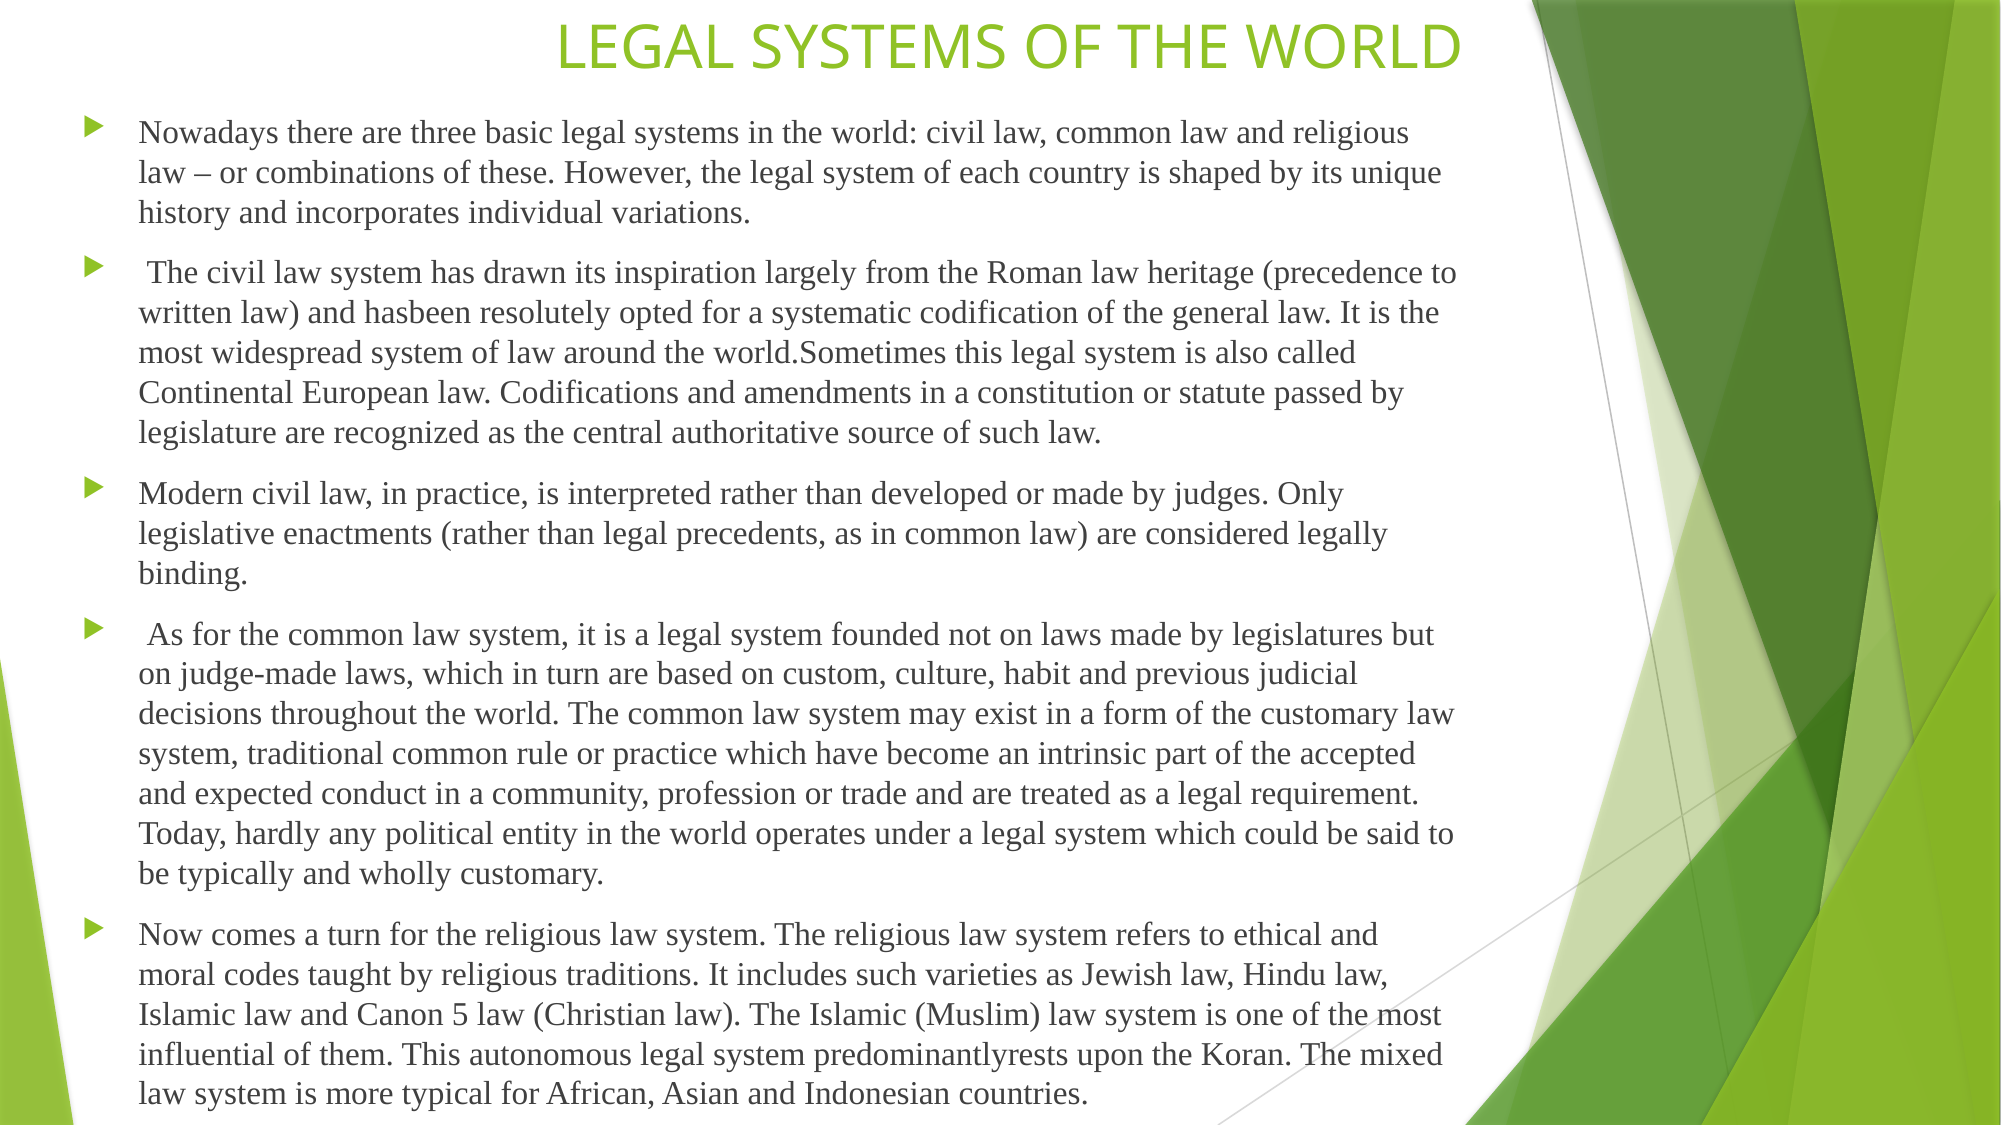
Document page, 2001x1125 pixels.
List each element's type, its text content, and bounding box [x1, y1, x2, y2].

list Nowadays there are three basic legal systems in the world: civil law, common law and religious law – or combinations of these. However, the legal system of each country is shaped by its unique history and incorporates individual variations. The civil law system has drawn its inspiration largely from the Roman law heritage (precedence to written law) and hasbeen resolutely opted for a systematic codification of the general law. It is the most widespread system of law around the world.Sometimes this legal system is also called Continental European law. Codifications and amendments in a constitution or statute passed by legislature are recognized as the central authoritative source of such law. Modern civil law, in practice, is interpreted rather than developed or made by judges. Only legislative enactments (rather than legal precedents, as in common law) are considered legally binding. As for the common law system, it is a legal system founded not on laws made by legislatures but on judge-made laws, which in turn are based on custom, culture, habit and previous judicial decisions throughout the world. The common law system may exist in a form of the customary law system, traditional common rule or practice which have become an intrinsic part of the accepted and expected conduct in a community, profession or trade and are treated as a legal requirement. Today, hardly any political entity in the world operates under a legal system which could be said to be typically and wholly customary. Now comes a turn for the religious law system. The religious law system refers to ethical and moral codes taught by religious traditions. It includes such varieties as Jewish law, Hindu law, Islamic law and Canon 5 law (Christian law). The Islamic (Muslim) law system is one of the most influential of them. This autonomous legal system predominantlyrests upon the Koran. The mixed law system is more typical for African, Asian and Indonesian countries. [67, 102, 1478, 1125]
title LEGAL SYSTEMS OF THE WORLD [539, 0, 1529, 103]
